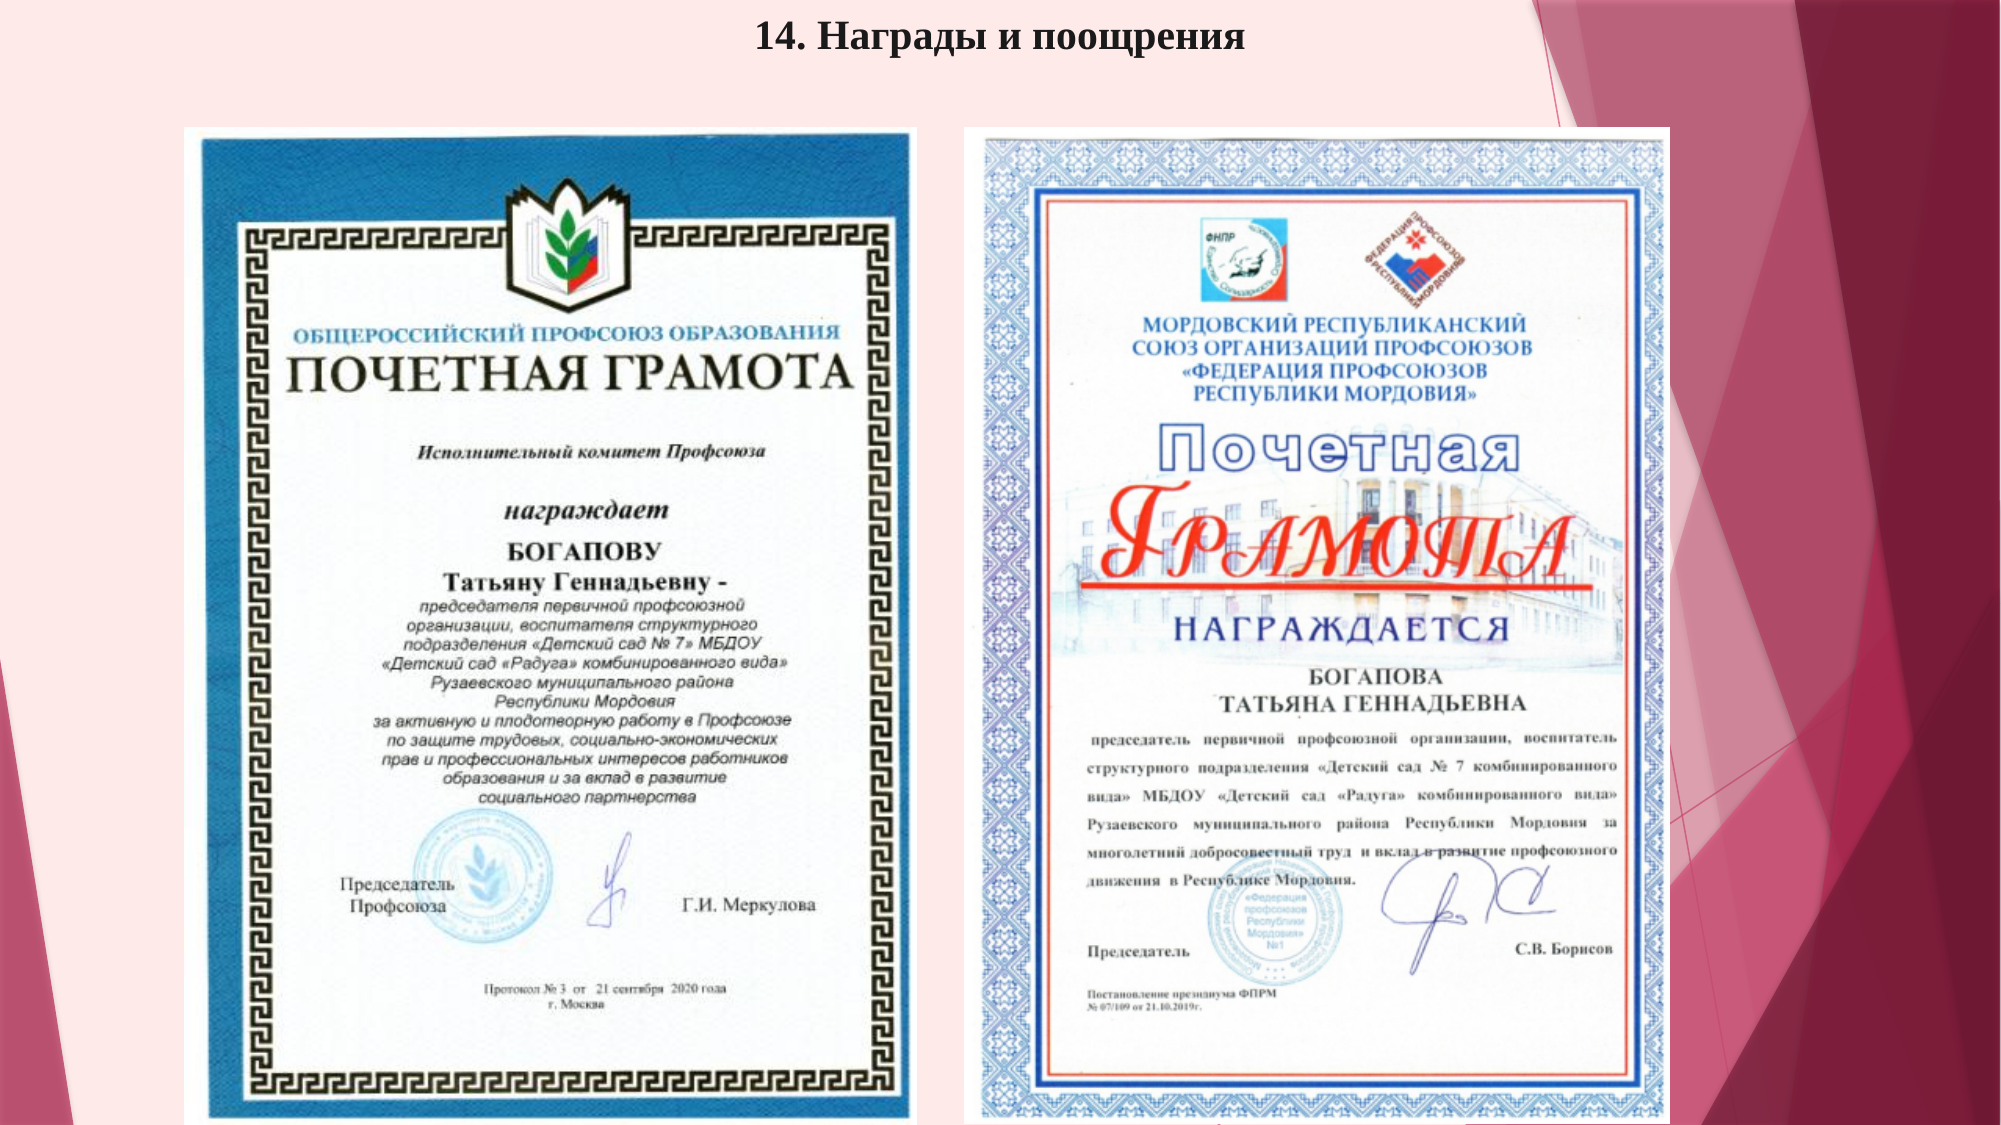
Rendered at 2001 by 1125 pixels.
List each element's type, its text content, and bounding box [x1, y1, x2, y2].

text_box 14. Награды и поощрения [0, 0, 2000, 65]
picture [964, 126, 1671, 1124]
picture [184, 126, 918, 1125]
